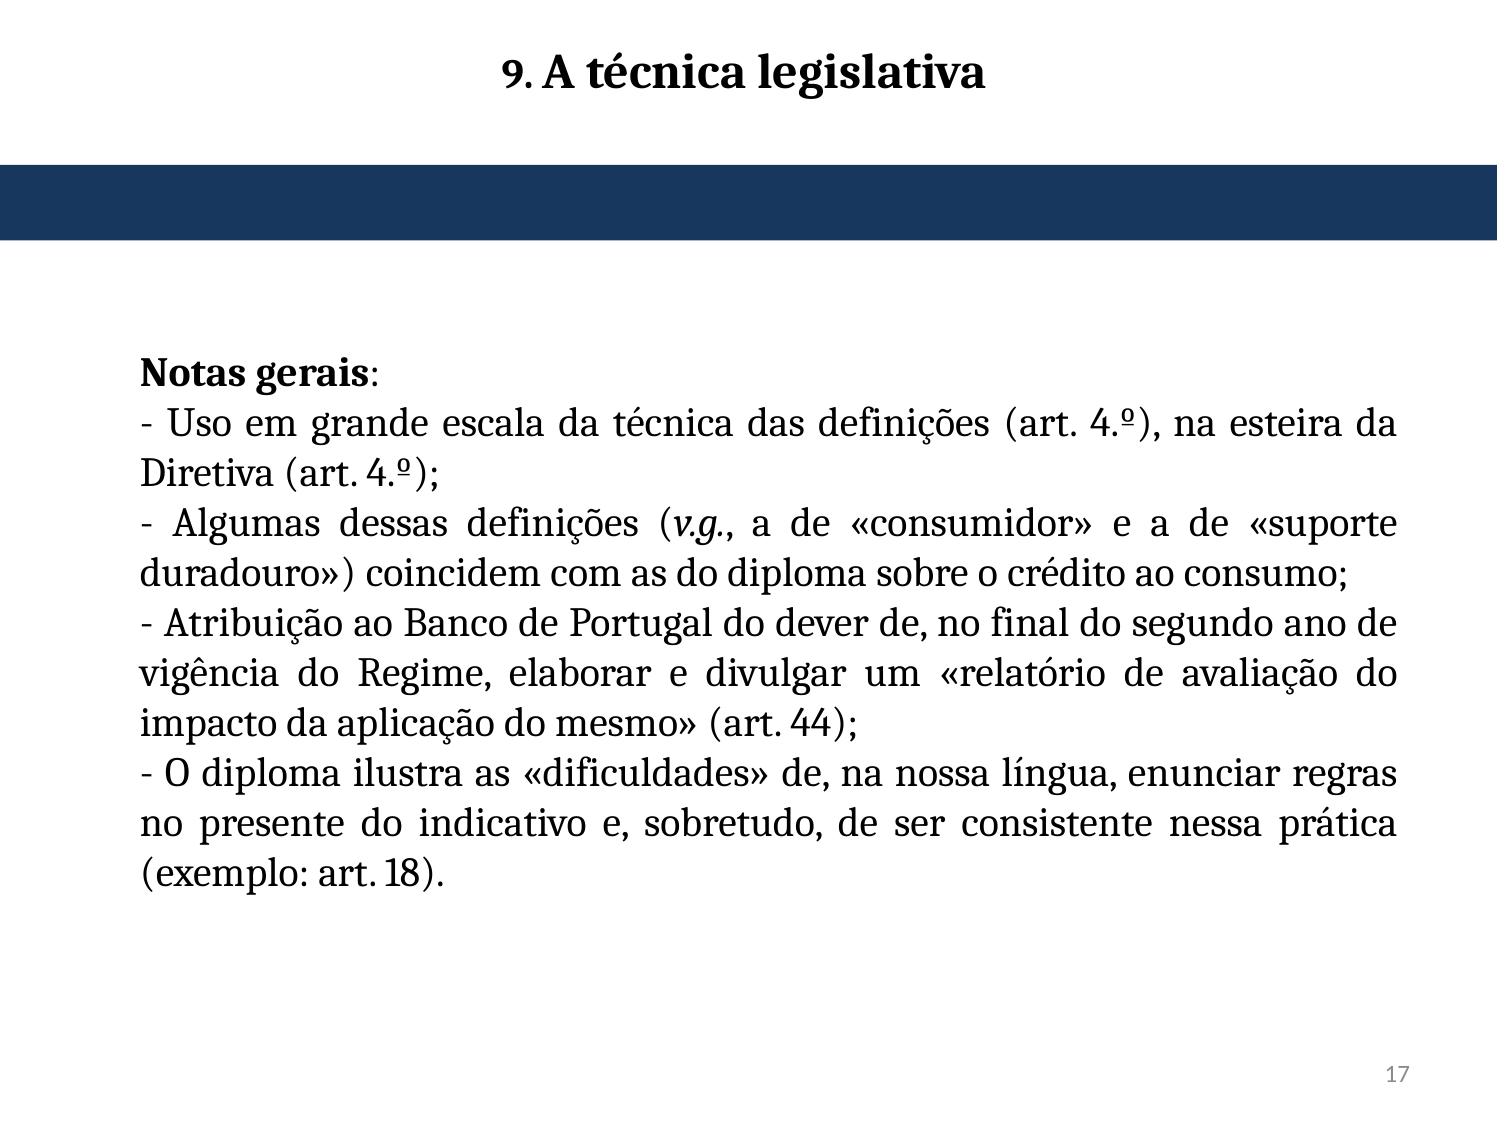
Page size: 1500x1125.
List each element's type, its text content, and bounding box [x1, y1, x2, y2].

text_box [0, 163, 1499, 242]
title 9. A técnica legislativa [0, 0, 1500, 188]
text_box Notas gerais: - Uso em grande escala da técnica das definições (art. 4.º), na esteira da Diretiva (art. 4.º); - Algumas dessas definições (v.g., a de «consumidor» e a de «suporte duradouro») coincidem com as do diploma sobre o crédito ao consumo; - Atribuição ao Banco de Portugal do dever de, no final do segundo ano de vigência do Regime, elaborar e divulgar um «relatório de avaliação do impacto da aplicação do mesmo» (art. 44); - O diploma ilustra as «dificuldades» de, na nossa língua, enunciar regras no presente do indicativo e, sobretudo, de ser consistente nessa prática (exemplo: art. 18). [124, 337, 1413, 903]
slide_number 17 [1074, 1042, 1425, 1103]
